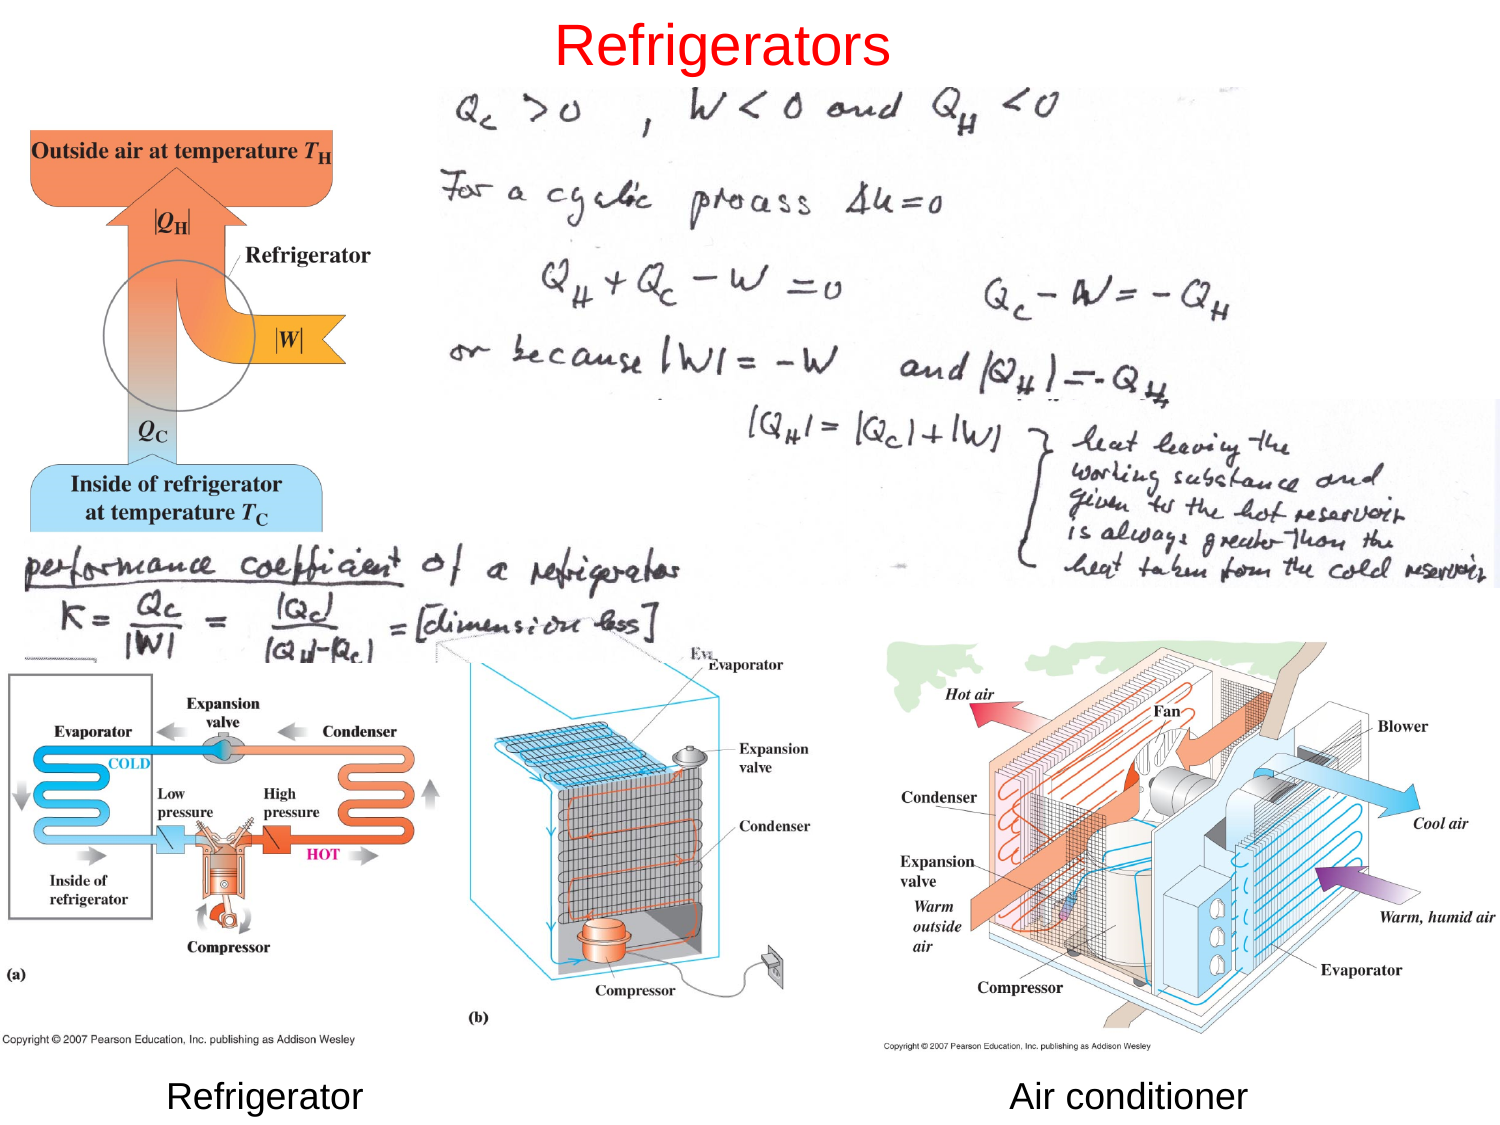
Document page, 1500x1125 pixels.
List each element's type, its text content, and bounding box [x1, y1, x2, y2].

picture [881, 637, 1500, 1054]
text_box Refrigerator [151, 1064, 390, 1124]
picture [0, 124, 817, 1051]
picture [437, 87, 1500, 588]
text_box Refrigerators [539, 0, 918, 85]
text_box Air conditioner [994, 1064, 1264, 1124]
